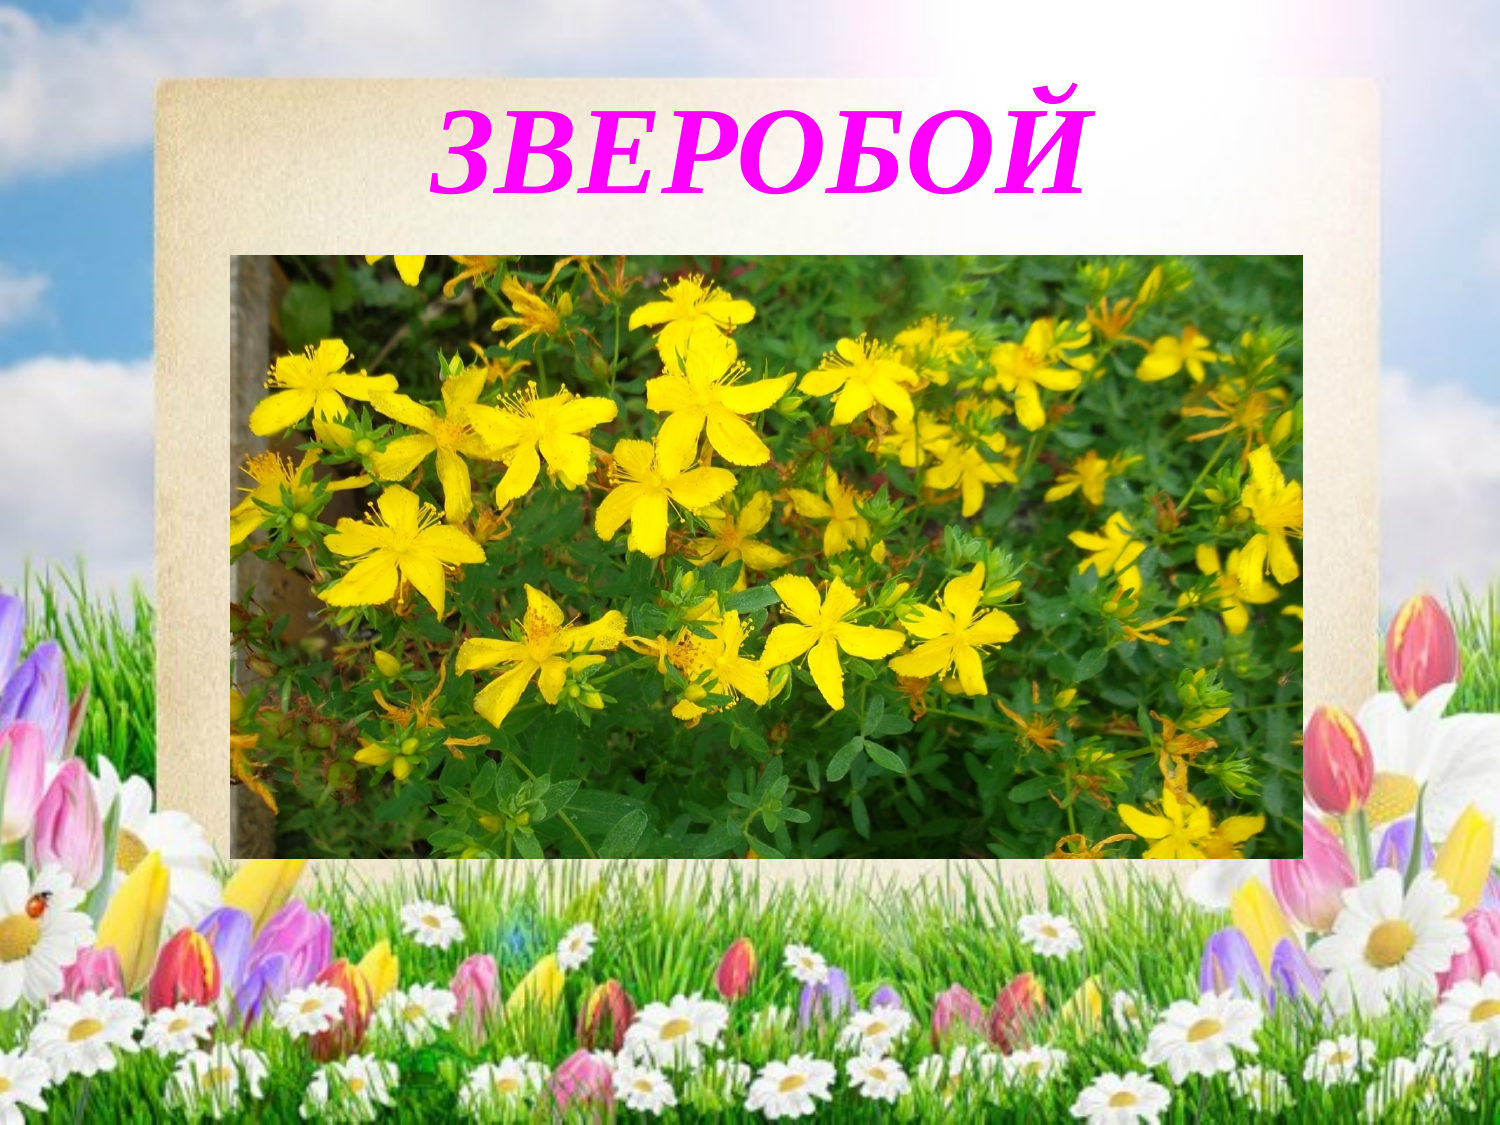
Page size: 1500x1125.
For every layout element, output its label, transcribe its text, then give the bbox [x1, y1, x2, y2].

title ЗВЕРОБОЙ [50, 75, 1475, 213]
picture [0, 0, 1500, 1125]
